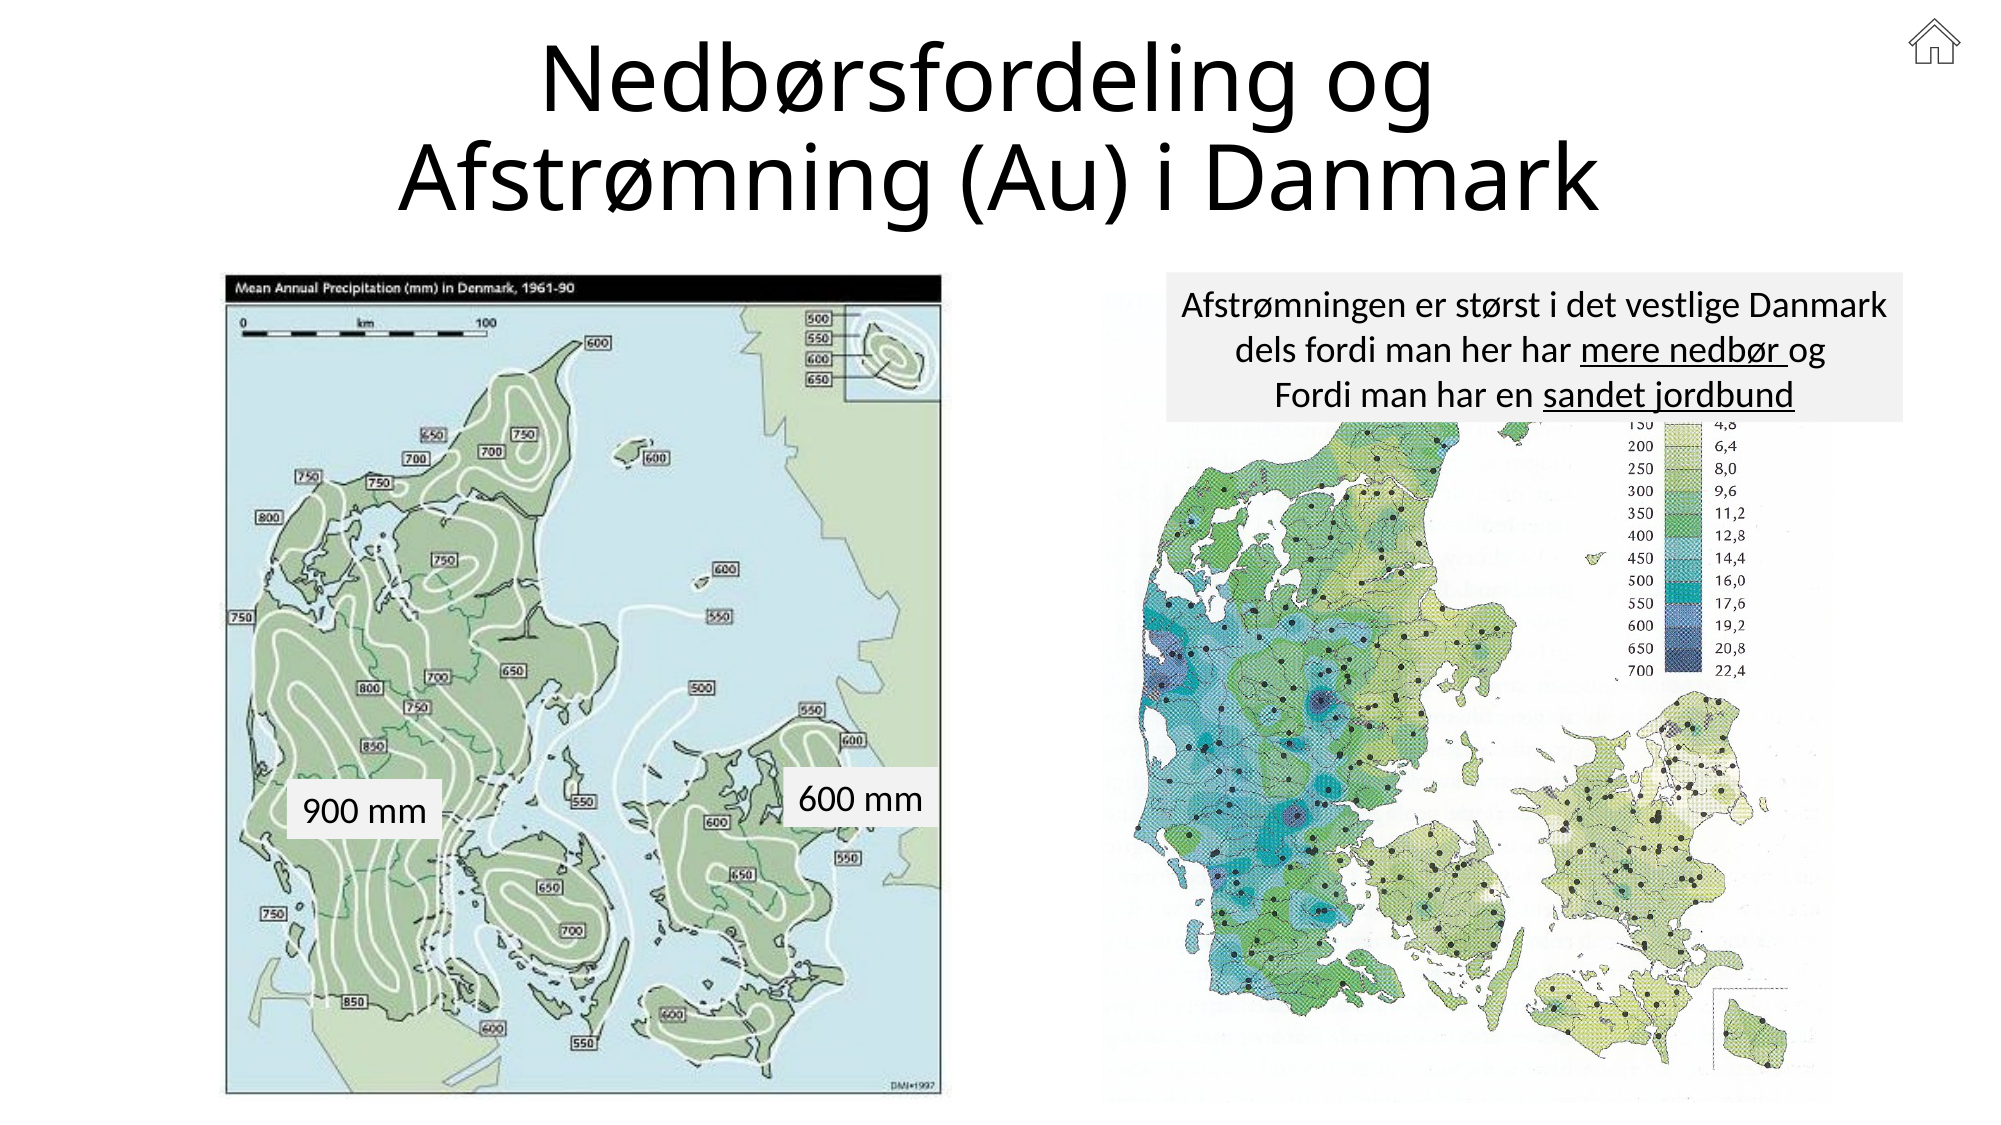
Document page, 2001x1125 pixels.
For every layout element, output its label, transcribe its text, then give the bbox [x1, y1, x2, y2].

text_box Afstrømningen er størst i det vestlige Danmark dels fordi man her har mere nedbør og Fordi man har en sandet jordbund [1166, 272, 1903, 423]
picture [1102, 293, 1833, 1103]
title Nedbørsfordeling og Afstrømning (Au) i Danmark [137, 22, 1863, 240]
picture [1904, 10, 1965, 70]
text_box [219, 272, 952, 1103]
